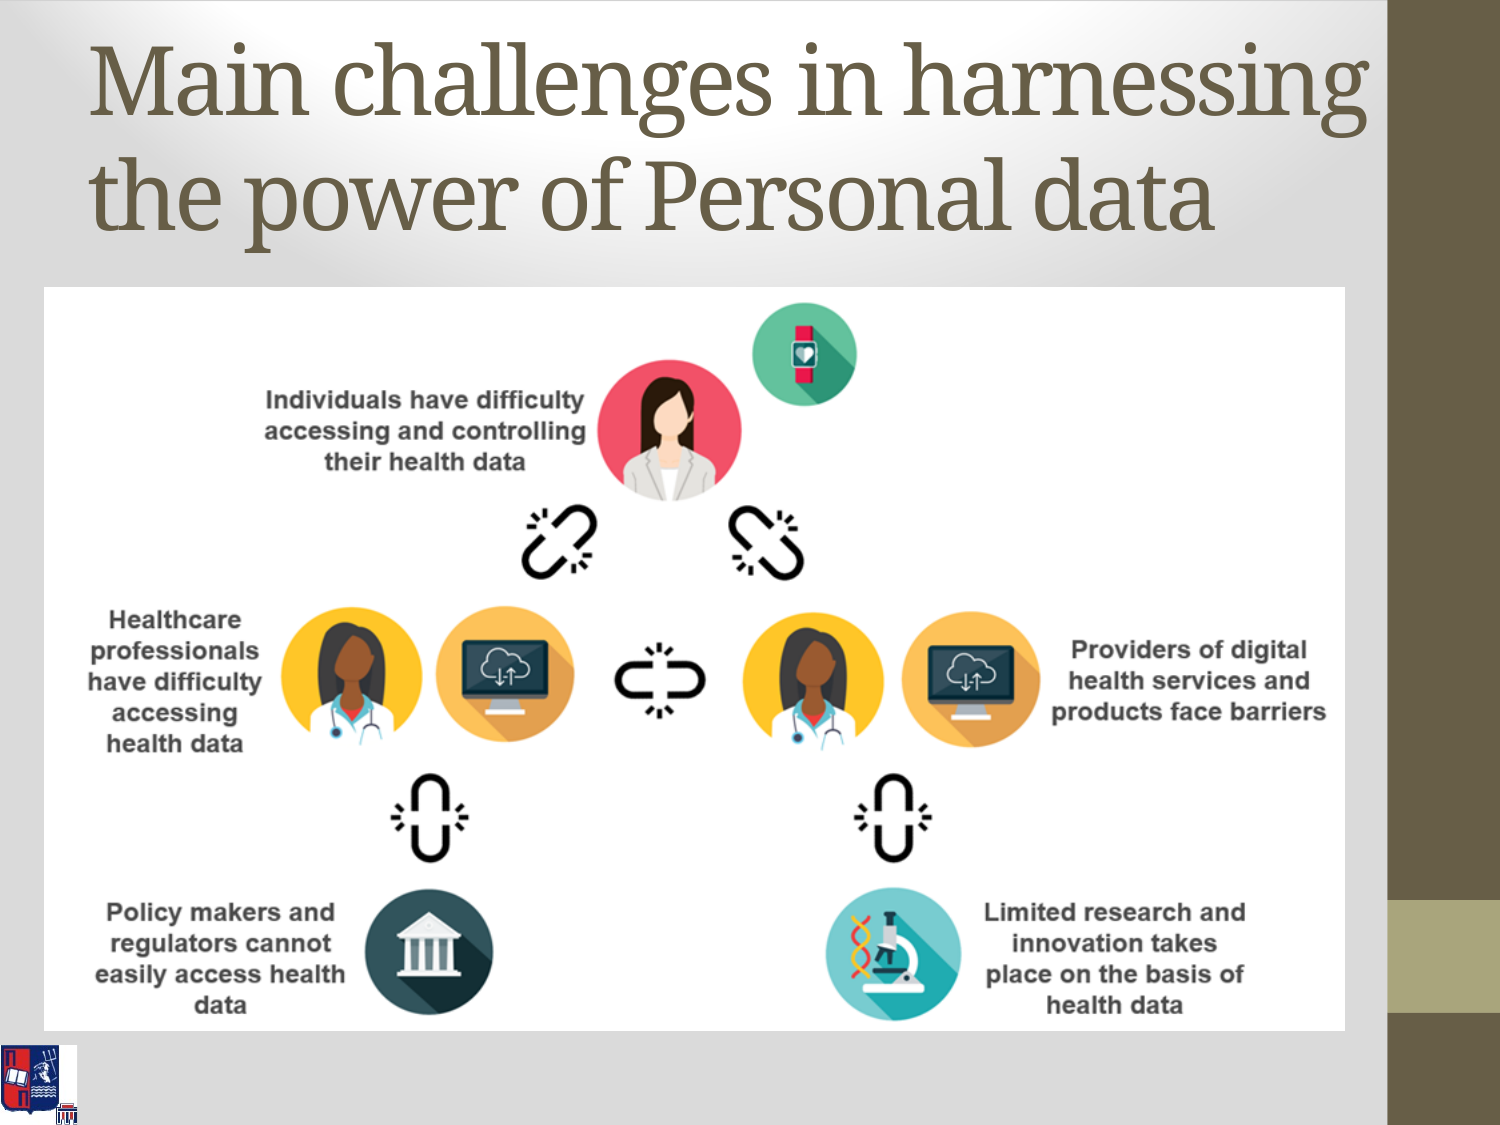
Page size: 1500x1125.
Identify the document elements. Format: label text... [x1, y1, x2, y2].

title Main challenges in harnessing the power of Personal data [87, 19, 1413, 252]
picture [0, 0, 1387, 1125]
text_box [0, 1045, 78, 1125]
